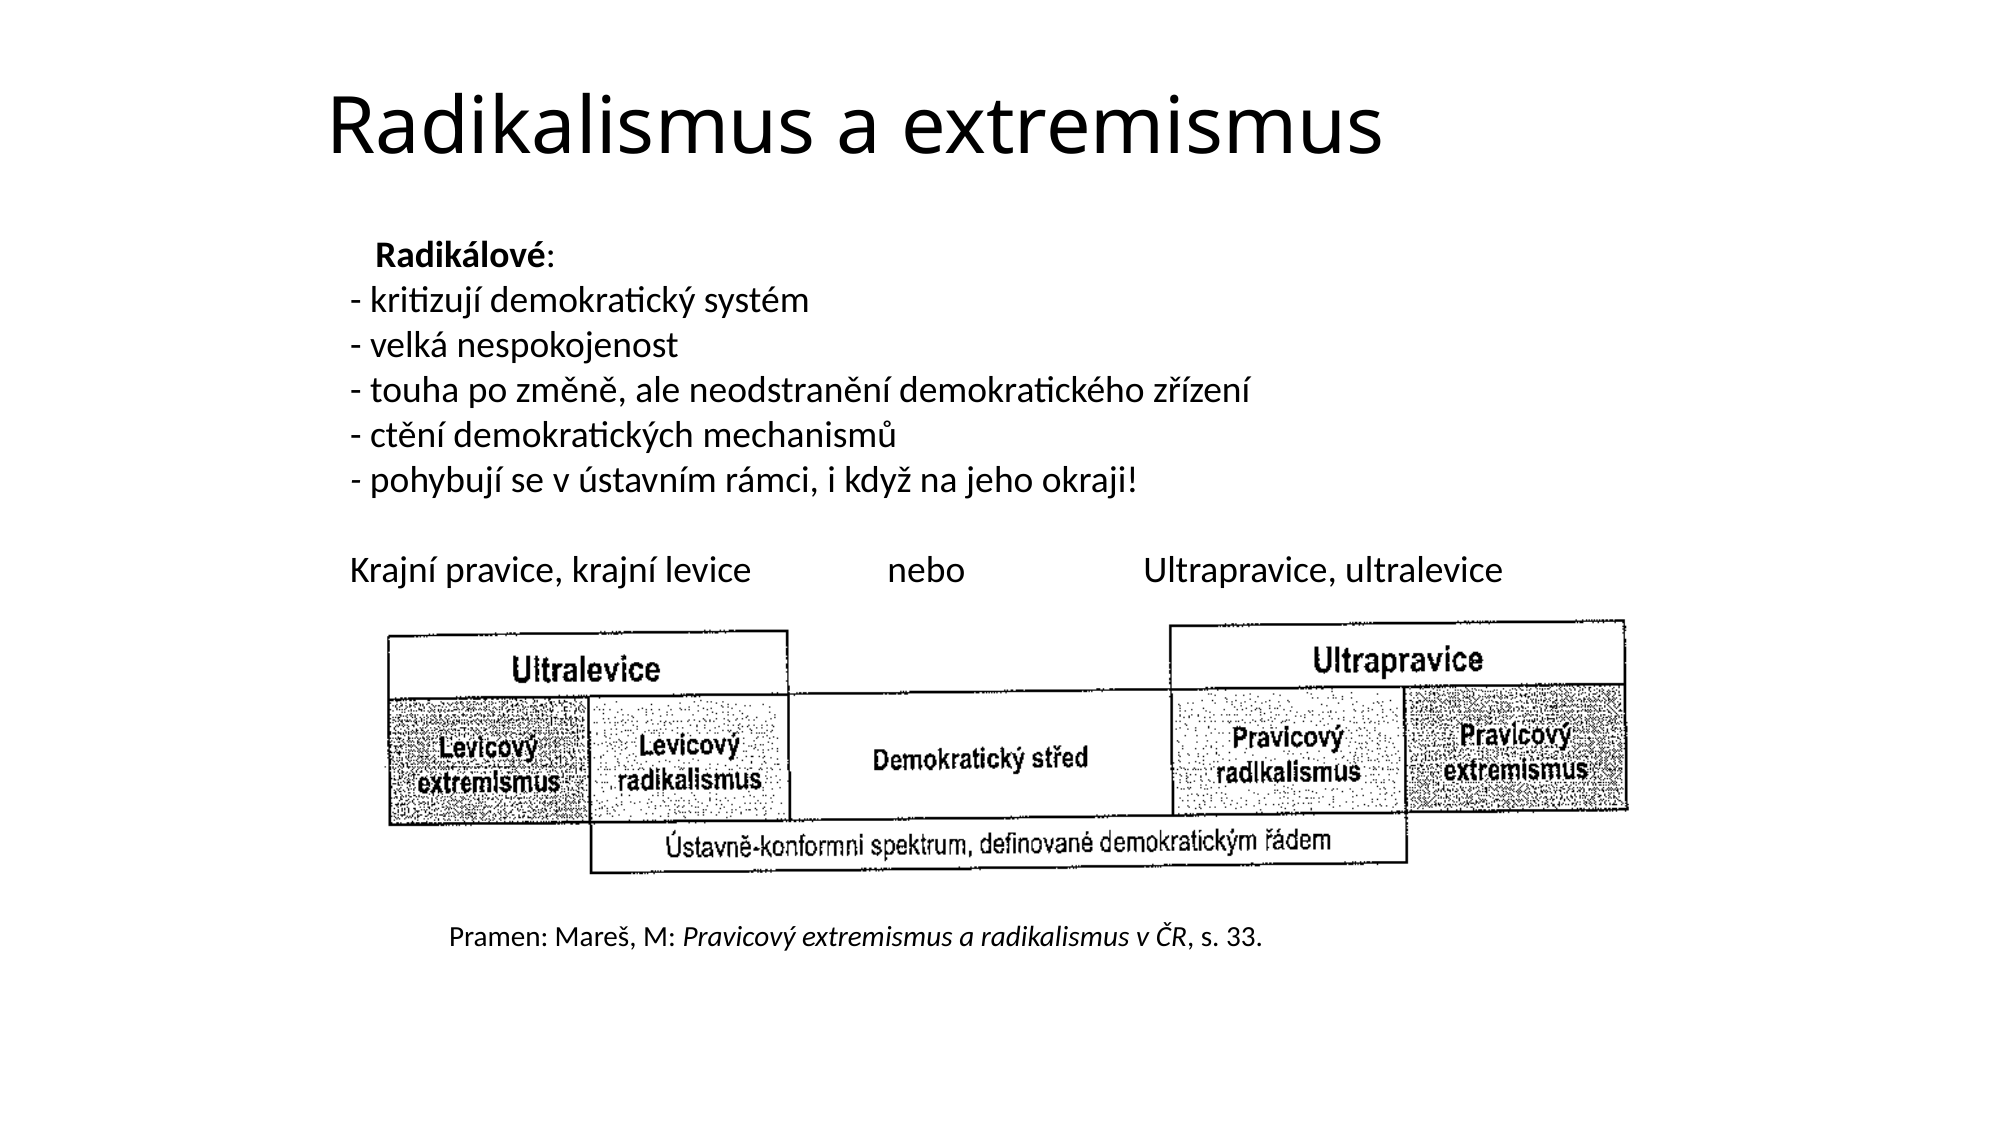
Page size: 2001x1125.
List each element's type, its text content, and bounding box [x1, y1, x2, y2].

text_box Radikálové: - kritizují demokratický systém - velká nespokojenost - touha po změně, ale neodstranění demokratického zřízení - ctění demokratických mechanismů - pohybují se v ústavním rámci, i když na jeho okraji! Krajní pravice, krajní levice nebo Ultrapravice, ultralevice [335, 222, 1529, 688]
title Radikalismus a extremismus [249, 45, 1600, 211]
text_box Pramen: Mareš, M: Pravicový extremismus a radikalismus v ČR, s. 33. [434, 910, 1279, 960]
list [338, 609, 1689, 885]
